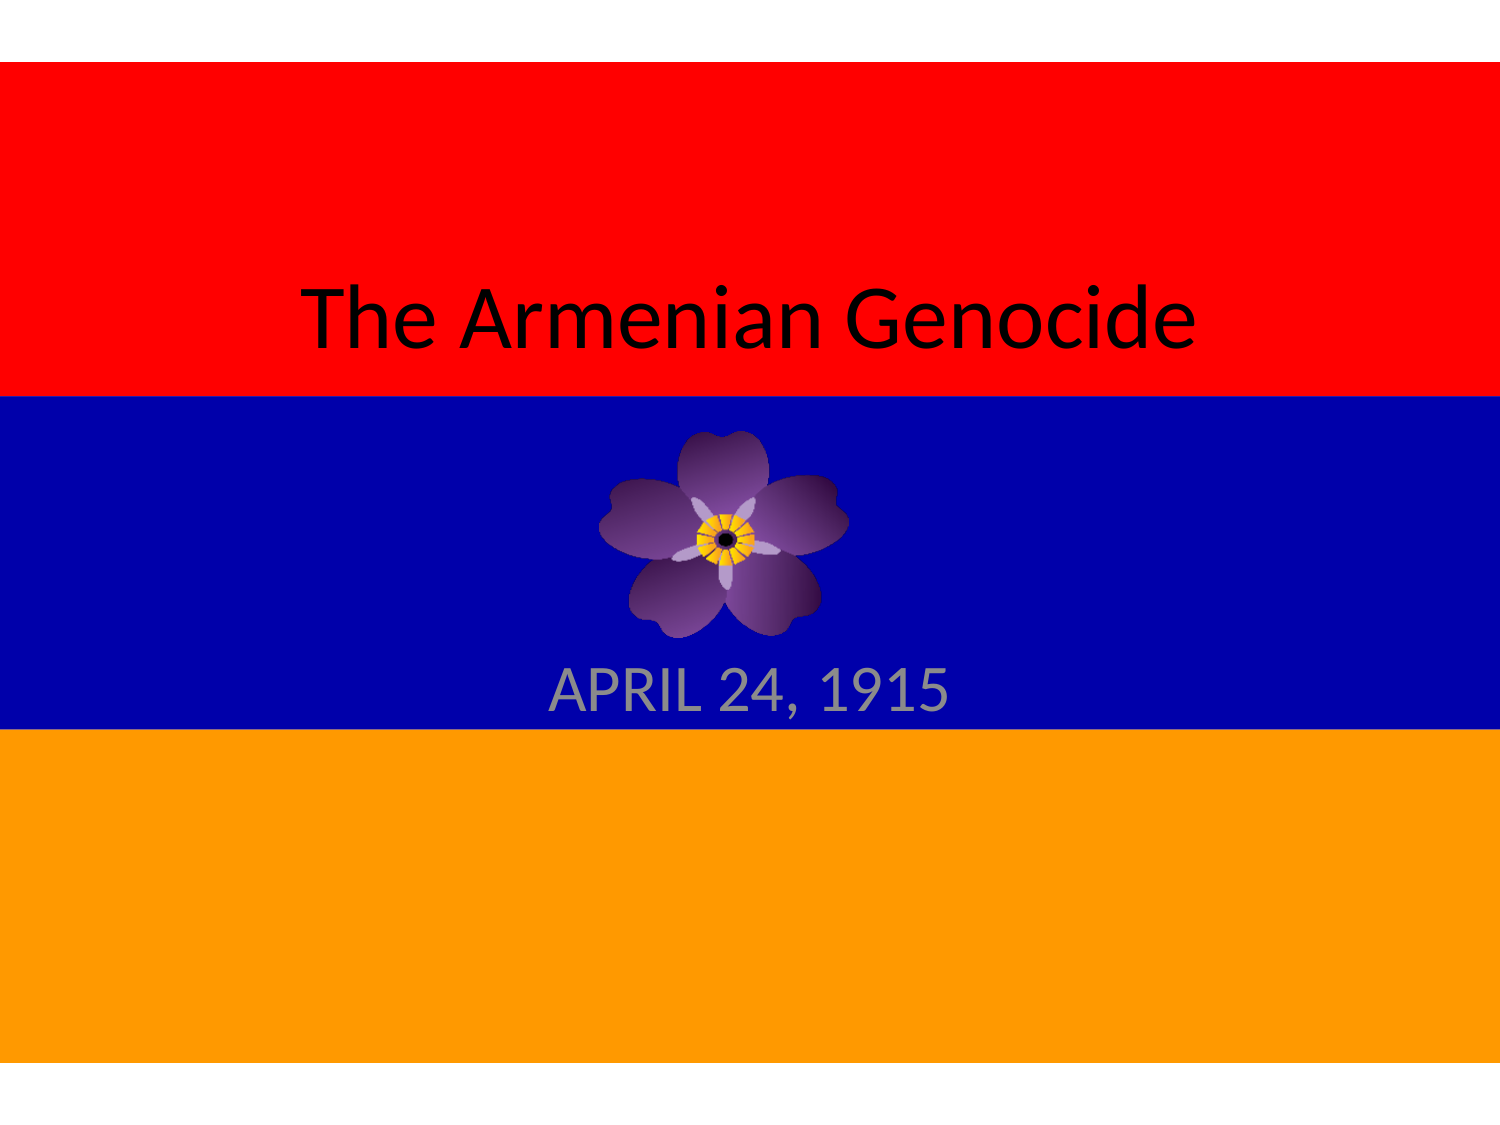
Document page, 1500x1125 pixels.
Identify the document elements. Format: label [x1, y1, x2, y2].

picture [0, 62, 1500, 1063]
